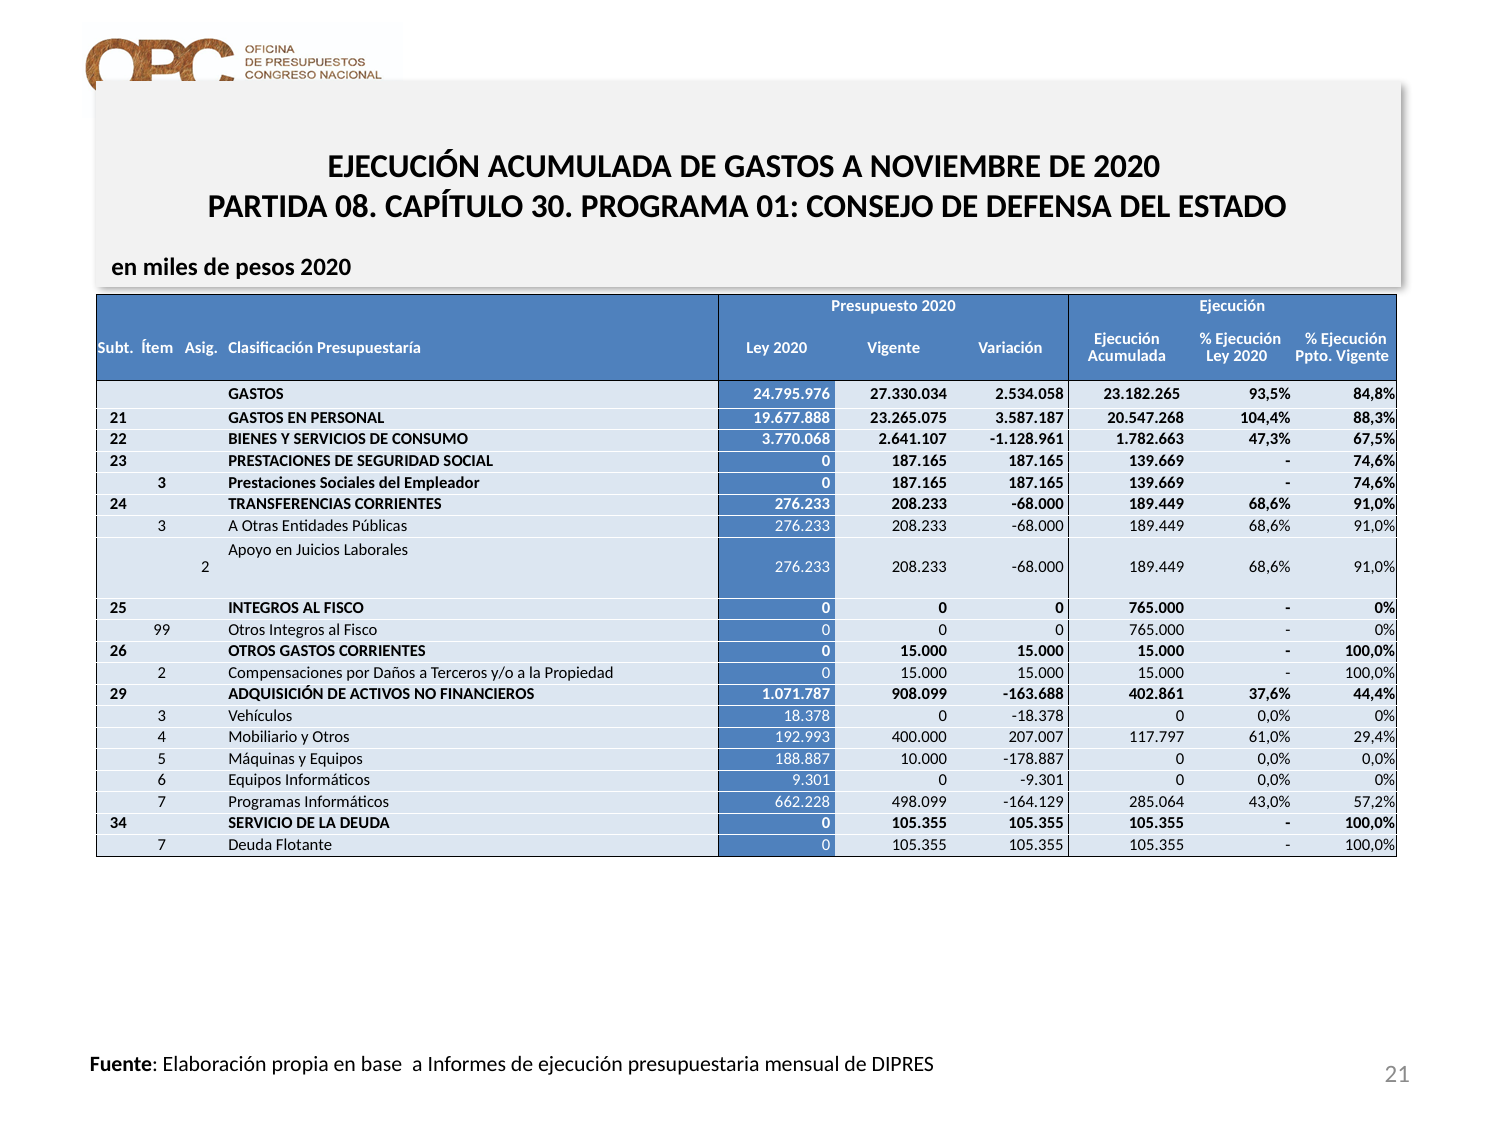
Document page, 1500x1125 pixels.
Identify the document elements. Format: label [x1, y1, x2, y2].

table_cell [1069, 473, 1396, 494]
table_cell [1069, 316, 1396, 380]
table_cell [719, 430, 1068, 451]
table_cell [1069, 718, 1396, 739]
table_cell [1069, 826, 1396, 846]
table_cell [1069, 452, 1396, 472]
table_cell [97, 761, 718, 782]
table_header [719, 295, 1068, 316]
table_cell [719, 740, 1068, 760]
table_cell [97, 632, 718, 653]
table_cell [97, 516, 718, 537]
table_cell [1069, 697, 1396, 717]
table_cell [719, 381, 1068, 408]
table_header [1069, 295, 1396, 316]
table_header [97, 295, 718, 316]
slide_number [1074, 1042, 1425, 1103]
table_cell [1069, 804, 1396, 825]
table_cell [1069, 675, 1396, 696]
table_cell [97, 452, 718, 472]
table_cell [1069, 761, 1396, 782]
table_cell [97, 611, 718, 631]
table_cell [719, 589, 1068, 610]
table_cell [97, 495, 718, 515]
table_cell [719, 783, 1068, 803]
table_cell [97, 804, 718, 825]
table_cell [719, 473, 1068, 494]
picture [82, 22, 403, 118]
table_cell [719, 718, 1068, 739]
table_cell [97, 740, 718, 760]
table_cell [719, 316, 1068, 380]
table_cell [719, 495, 1068, 515]
table_cell [719, 826, 1068, 846]
table_cell [1069, 381, 1396, 408]
table_cell [1069, 589, 1396, 610]
table_cell [97, 654, 718, 674]
title [96, 81, 1400, 286]
table_cell [97, 473, 718, 494]
table_cell [1069, 740, 1396, 760]
table_cell [97, 538, 718, 588]
table_cell [719, 675, 1068, 696]
table_cell [1069, 495, 1396, 515]
table_cell [1069, 783, 1396, 803]
table_cell [1069, 516, 1396, 537]
table_cell [719, 516, 1068, 537]
table_cell [97, 697, 718, 717]
table_cell [719, 538, 1068, 588]
table_cell [1069, 632, 1396, 653]
table_cell [1069, 430, 1396, 451]
table_cell [719, 804, 1068, 825]
table_cell [1069, 409, 1396, 429]
table_cell [719, 452, 1068, 472]
table_cell [97, 430, 718, 451]
table_cell [719, 611, 1068, 631]
table_cell [97, 675, 718, 696]
table_cell [1069, 611, 1396, 631]
table_cell [719, 761, 1068, 782]
table_cell [97, 783, 718, 803]
table_cell [97, 316, 718, 380]
table_cell [719, 697, 1068, 717]
table_cell [719, 632, 1068, 653]
table_cell [719, 654, 1068, 674]
table_cell [97, 826, 718, 846]
table_cell [97, 589, 718, 610]
table_cell [97, 409, 718, 429]
table_cell [97, 718, 718, 739]
table_cell [719, 409, 1068, 429]
table_cell [97, 381, 718, 408]
table_cell [1069, 538, 1396, 588]
table_cell [1069, 654, 1396, 674]
text_box [96, 243, 1371, 285]
